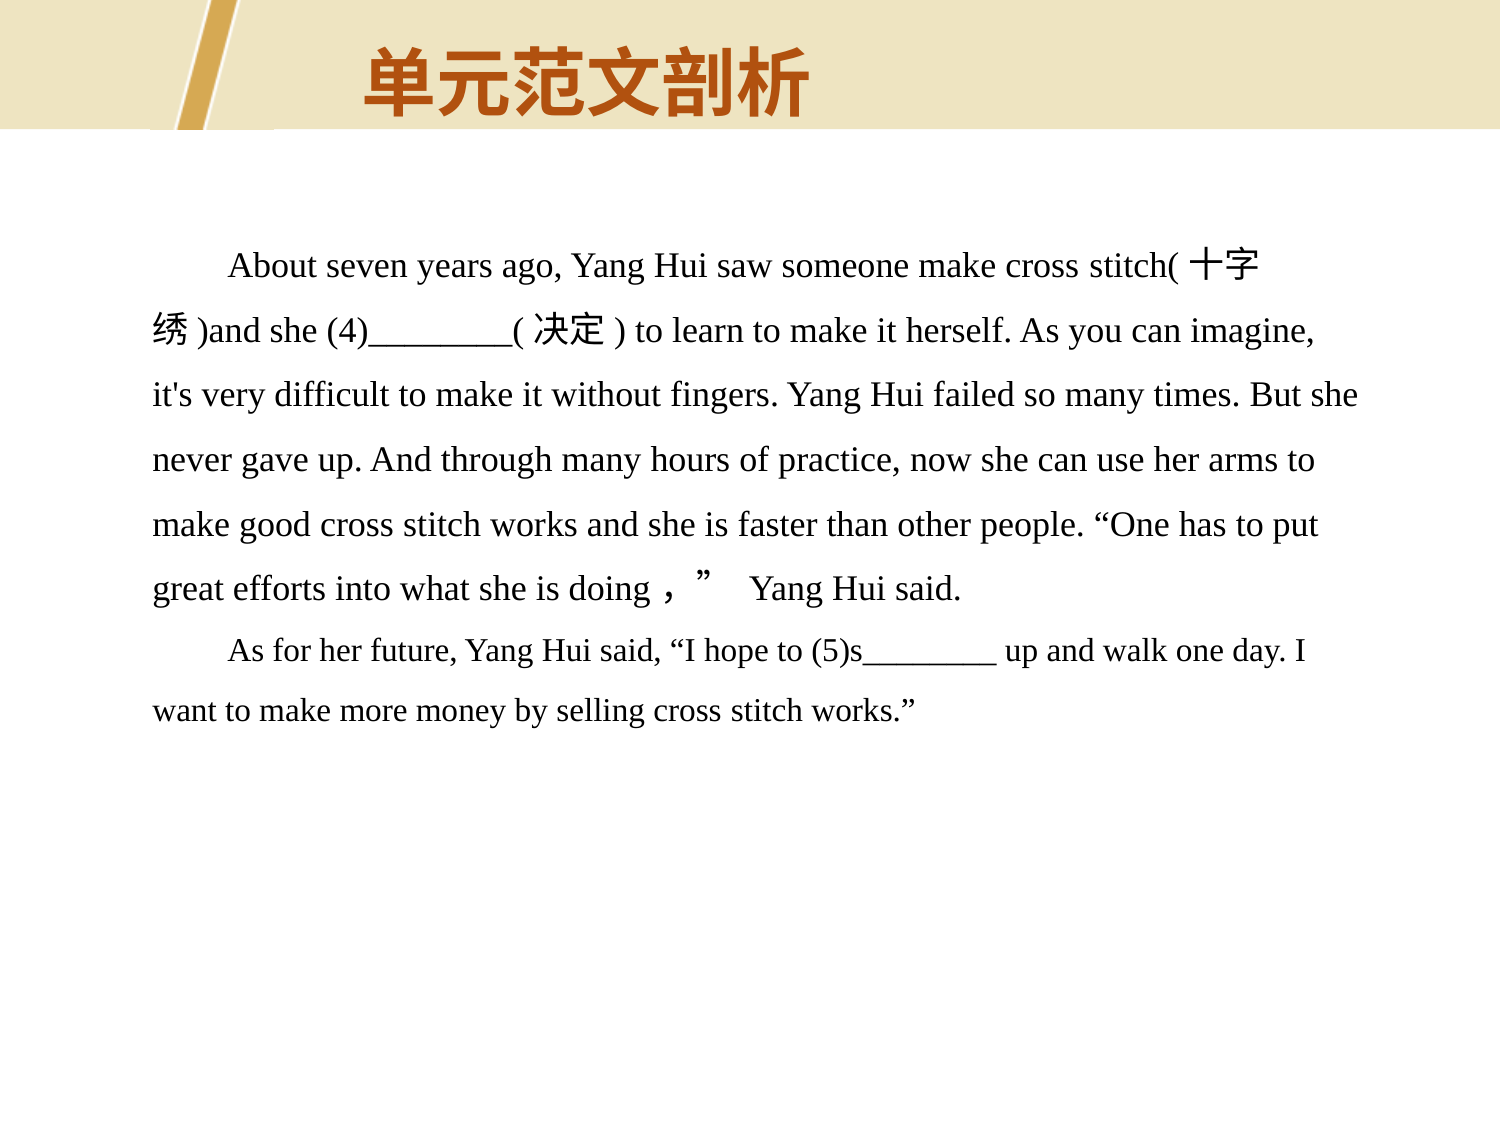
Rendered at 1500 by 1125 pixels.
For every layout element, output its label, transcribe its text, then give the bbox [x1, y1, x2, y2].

text_box About seven years ago, Yang Hui saw someone make cross­ stitch(十字绣)and she (4)________(决定) to learn to make it herself. As you can imagine, it's very difficult to make it without fingers. Yang Hui failed so many times. But she never gave up. And through many hours of practice, now she can use her arms to make good cross­ stitch works and she is faster than other people. “One has to put great efforts into what she is doing，” Yang Hui said. As for her future, Yang Hui said, “I hope to (5)s________ up and walk one day. I want to make more money by selling cross­ stitch works.” [137, 212, 1375, 800]
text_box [0, 0, 1500, 130]
